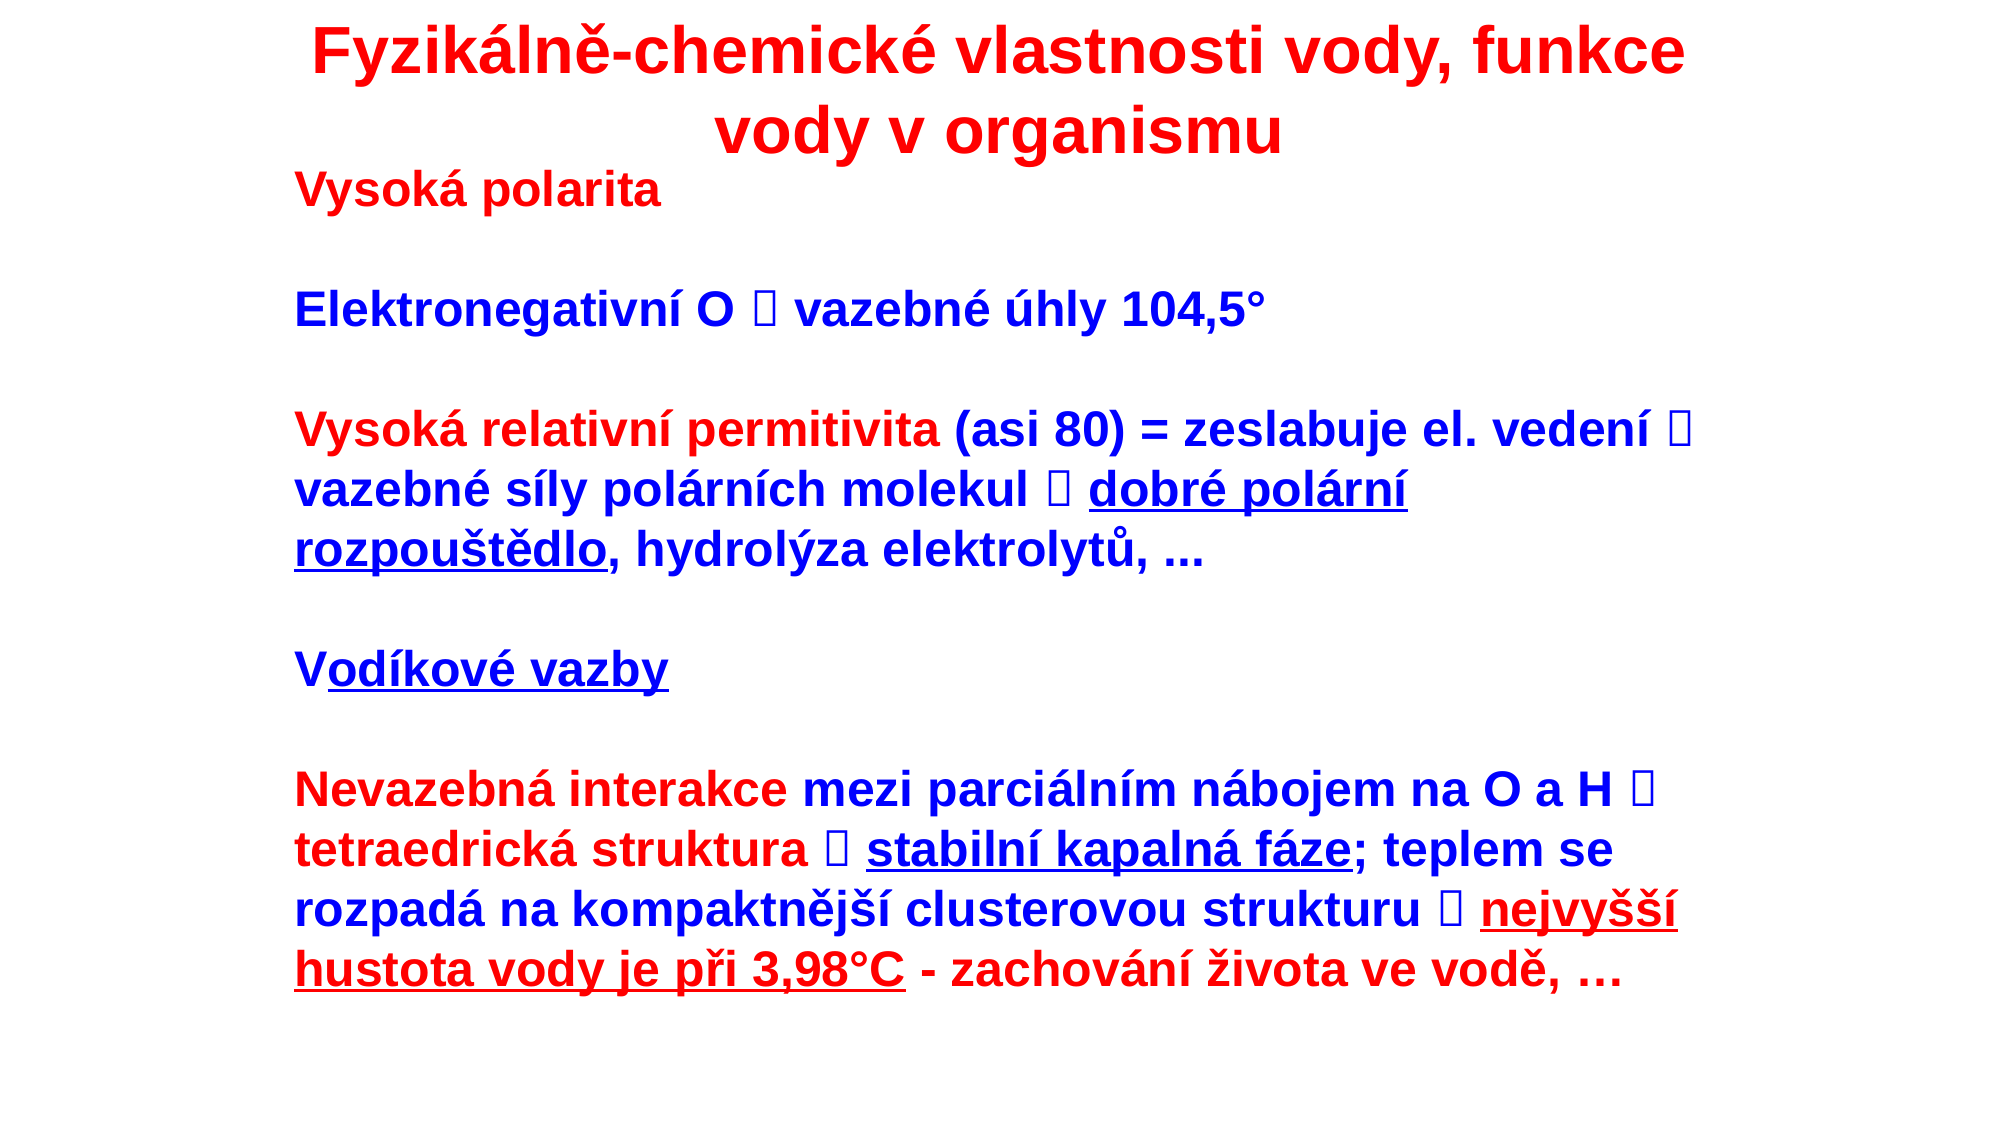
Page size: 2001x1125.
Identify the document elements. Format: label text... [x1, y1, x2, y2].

text_box Vysoká polarita Elektronegativní O  vazebné úhly 104,5° Vysoká relativní permitivita (asi 80) = zeslabuje el. vedení  vazebné síly polárních molekul  dobré polární rozpouštědlo, hydrolýza elektrolytů, ... Vodíkové vazby Nevazebná interakce mezi parciálním nábojem na O a H  tetraedrická struktura  stabilní kapalná fáze; teplem se rozpadá na kompaktnější clusterovou strukturu  nejvyšší hustota vody je při 3,98°C - zachování života ve vodě, … [279, 148, 1721, 1004]
text_box Fyzikálně-chemické vlastnosti vody, funkce vody v organismu [249, 0, 1750, 175]
